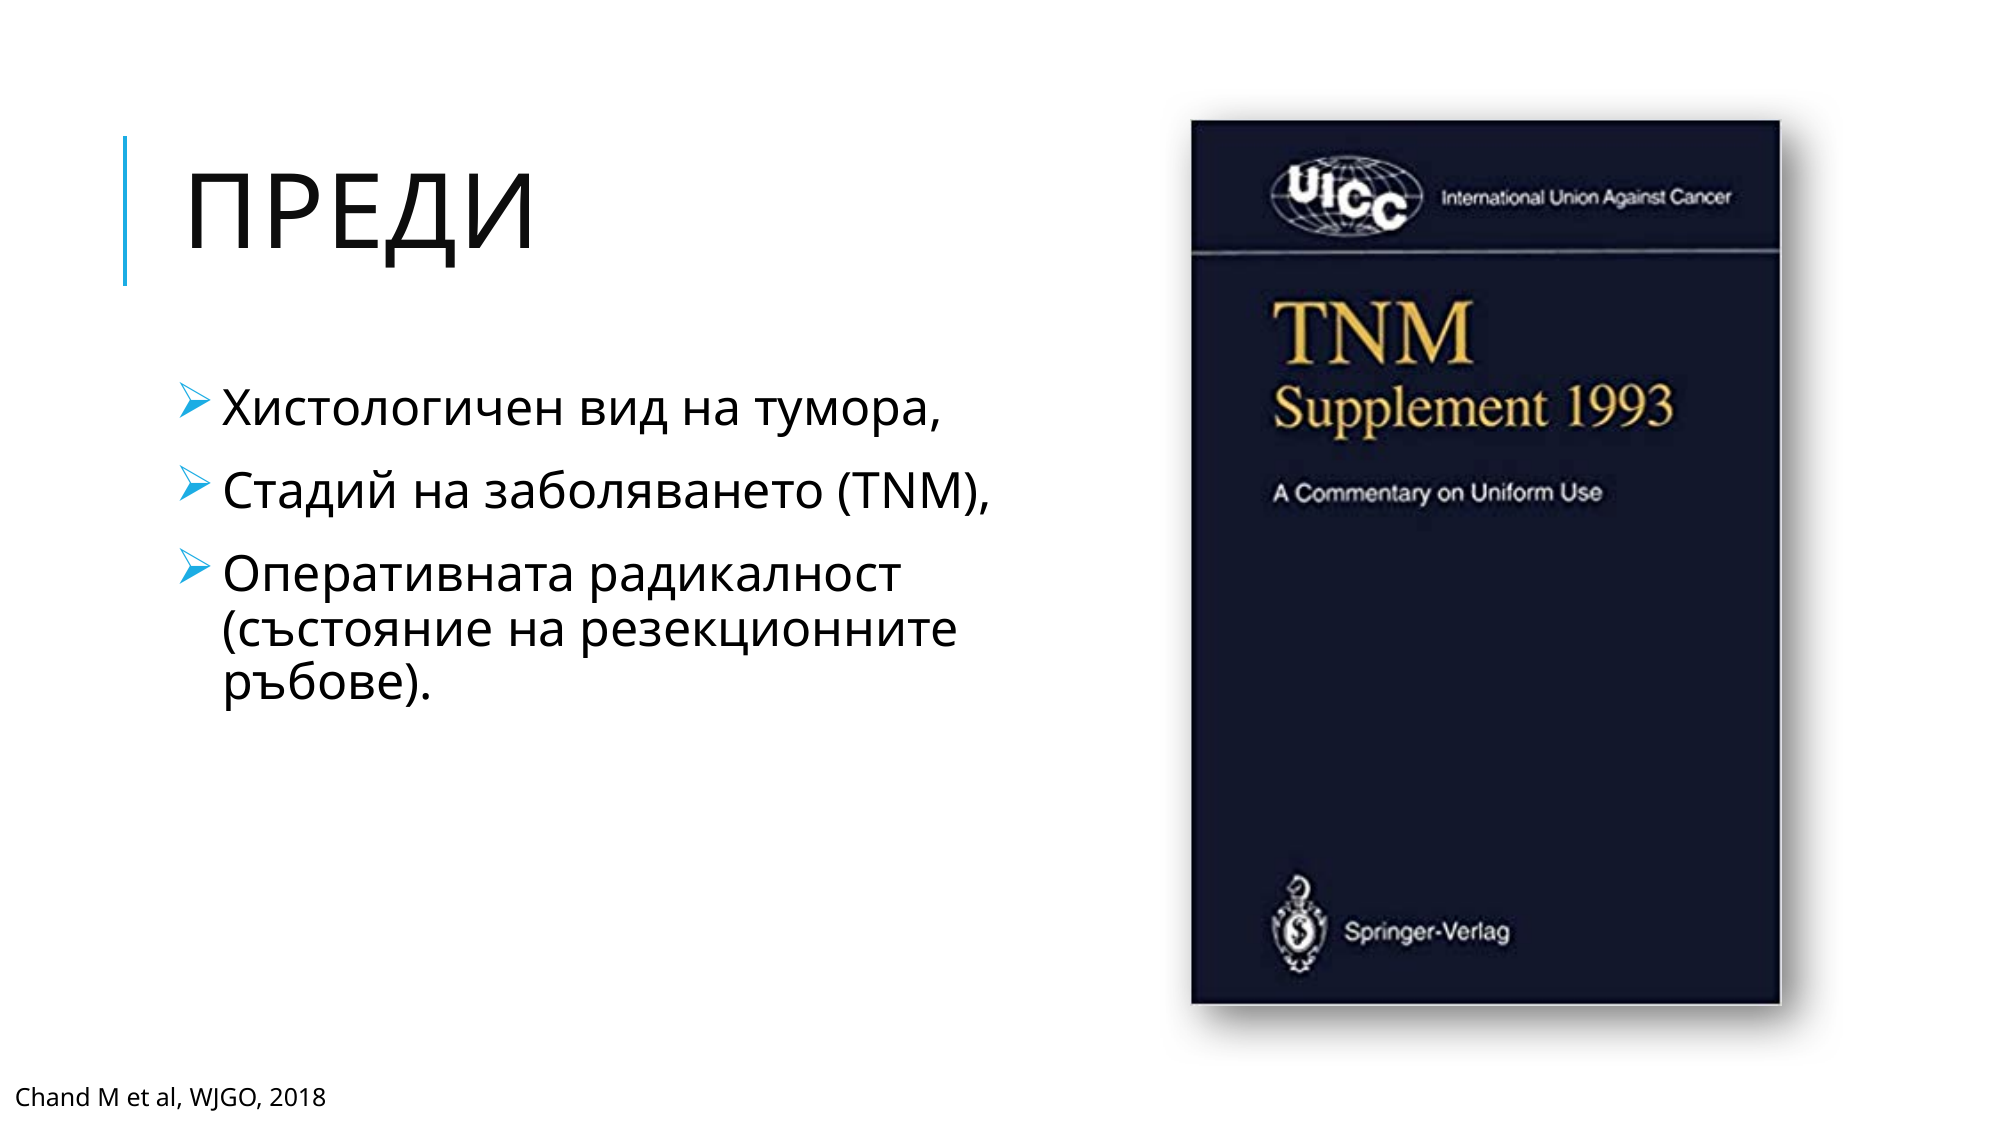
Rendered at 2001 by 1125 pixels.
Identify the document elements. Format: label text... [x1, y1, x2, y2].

title преди [168, 96, 1763, 342]
text_box Chand M et al, WJGO, 2018 [0, 1074, 467, 1120]
picture [1190, 119, 1782, 1006]
list Хистологичен вид на тумора, Стадий на заболяването (TNM), Оперативната радикалност (състояние на резекционните ръбове). [168, 375, 1000, 1035]
